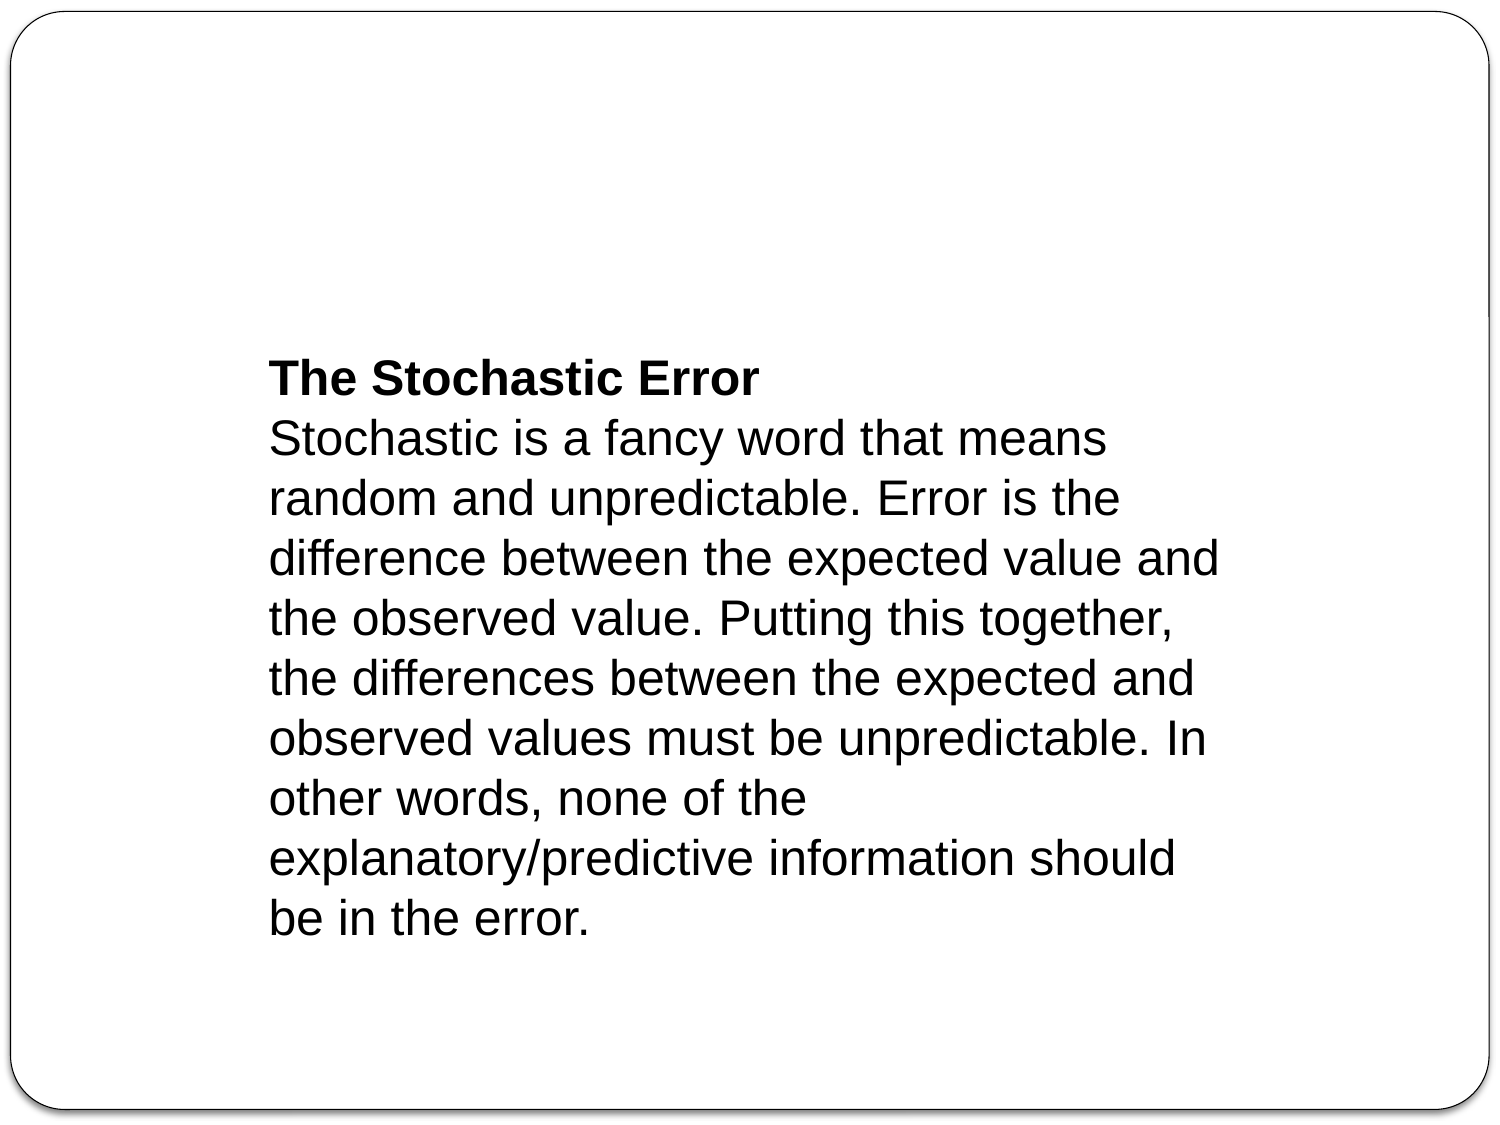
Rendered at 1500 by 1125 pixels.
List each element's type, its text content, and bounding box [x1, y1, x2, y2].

text_box The Stochastic Error Stochastic is a fancy word that means random and unpredictable. Error is the difference between the expected value and the observed value. Putting this together, the differences between the expected and observed values must be unpredictable. In other words, none of the explanatory/predictive information should be in the error. [253, 338, 1255, 953]
